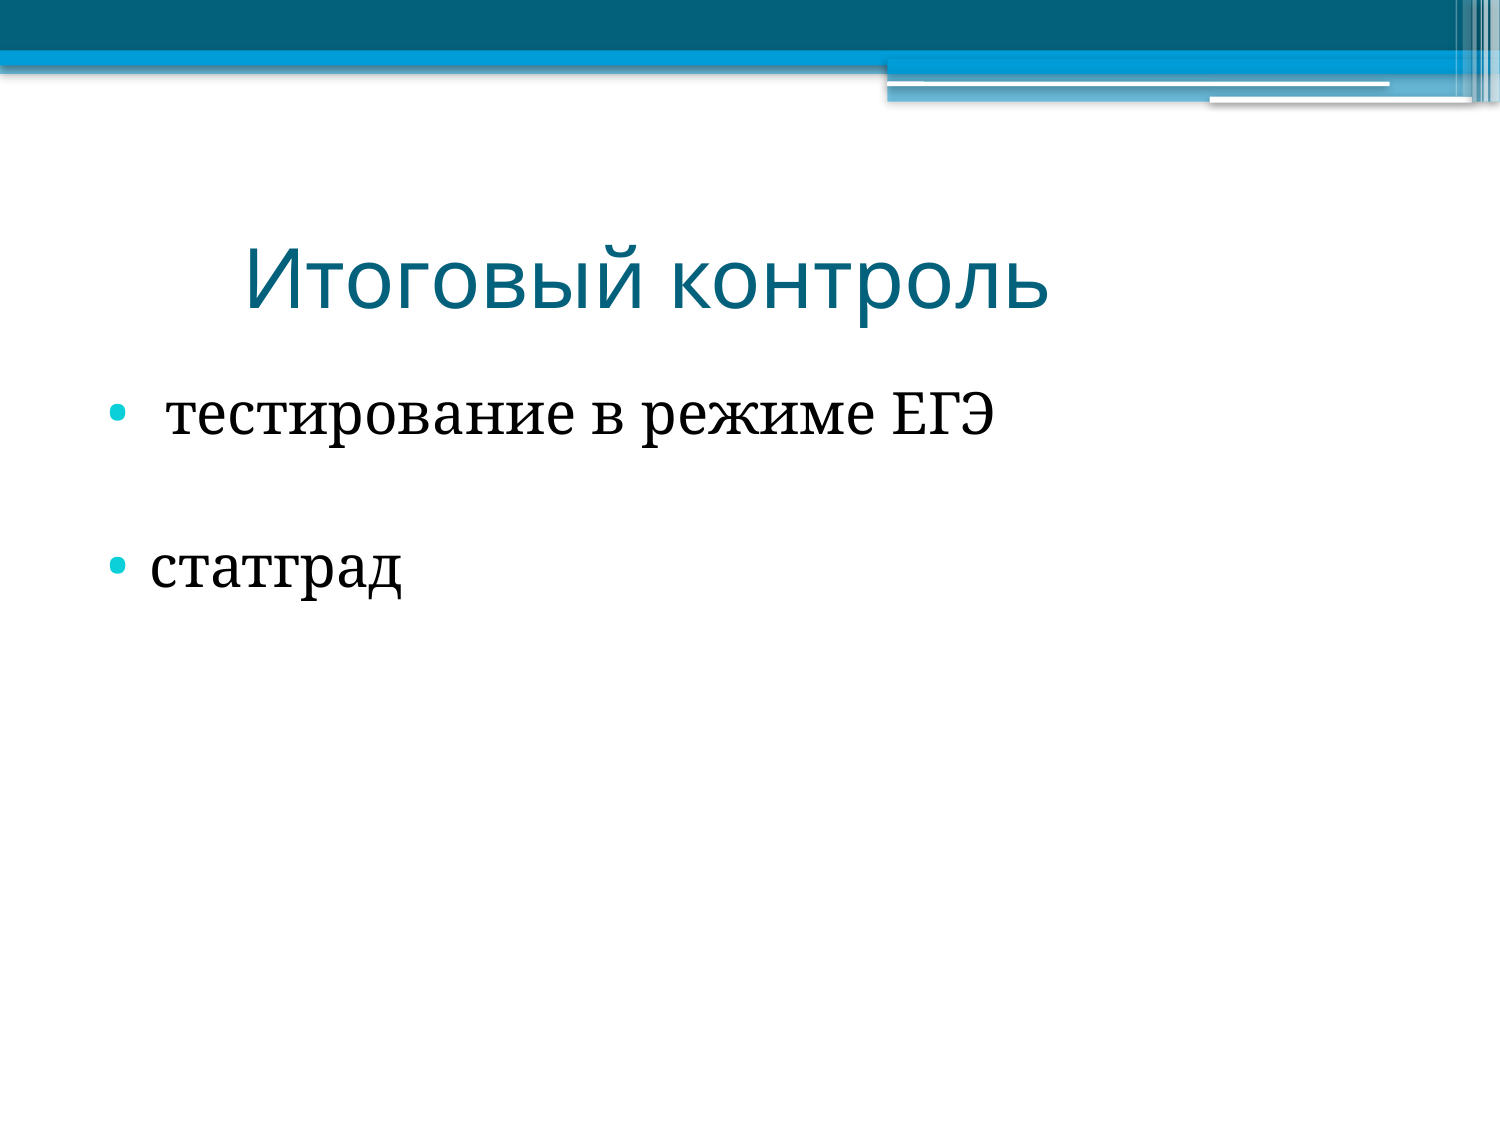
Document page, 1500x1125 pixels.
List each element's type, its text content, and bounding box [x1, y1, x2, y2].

list тестирование в режиме ЕГЭ статград [75, 368, 1425, 1079]
title Итоговый контроль [75, 187, 1425, 363]
